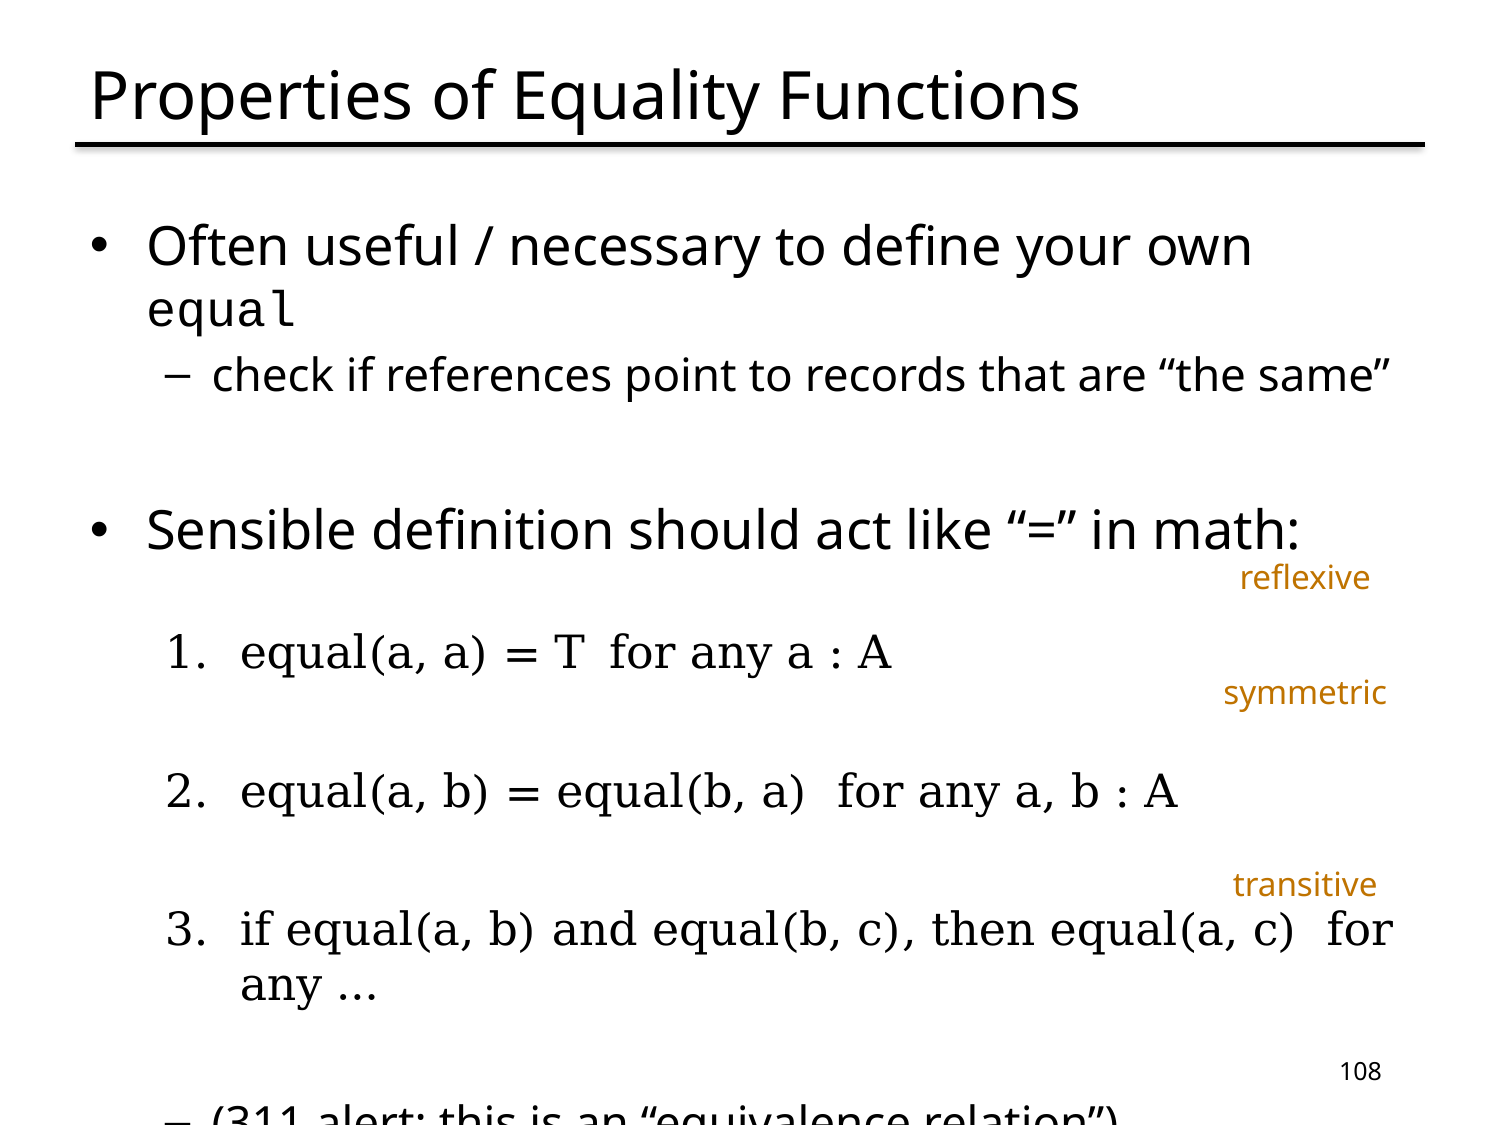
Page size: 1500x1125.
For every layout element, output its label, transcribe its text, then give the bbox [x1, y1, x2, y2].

text_box transitive [1218, 855, 1393, 911]
text_box reflexive [1224, 548, 1386, 604]
text_box symmetric [1208, 663, 1403, 719]
title Properties of Equality Functions [75, 45, 1425, 145]
slide_number 108 [1059, 1042, 1397, 1103]
list Often useful / necessary to define your own equal check if references point to records that are “the same” Sensible definition should act like “=” in math: equal(a, a) = T for any a : A equal(a, b) = equal(b, a) for any a, b : A if equal(a, b) and equal(b, c), then equal(a, c) for any … (311 alert: this is an “equivalence relation”) Java has two more rules for Object.equal (see Java docs) [75, 204, 1425, 1048]
